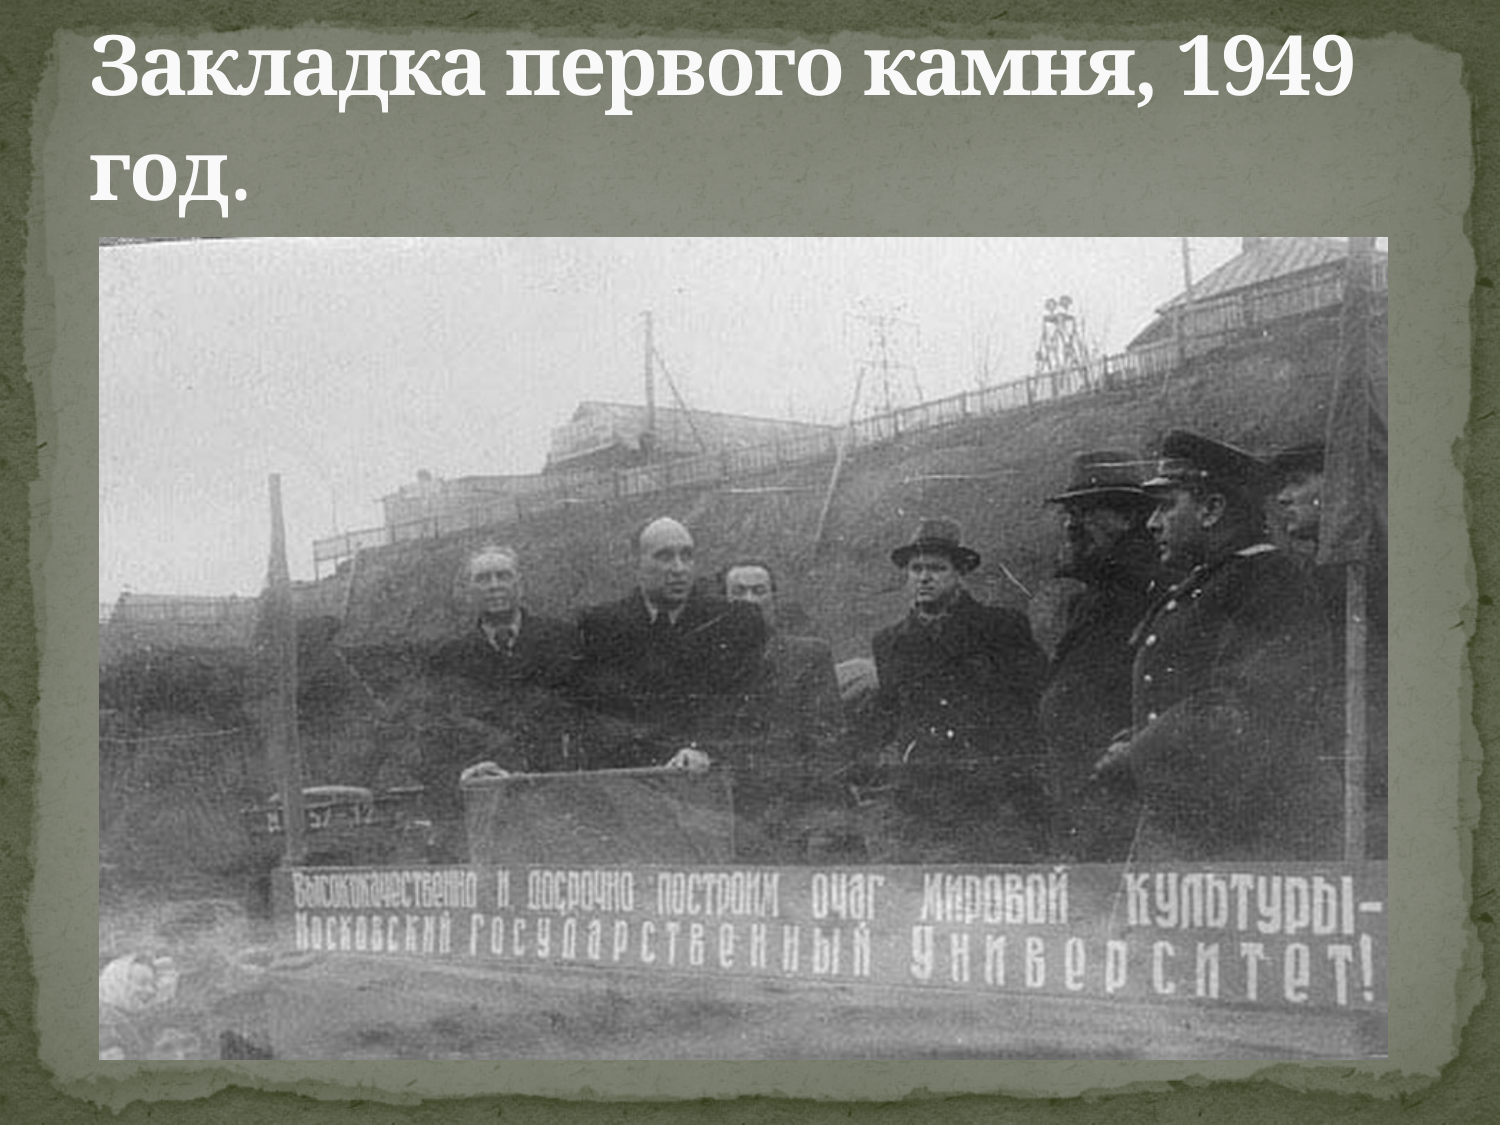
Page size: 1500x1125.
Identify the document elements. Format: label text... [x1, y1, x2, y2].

title Закладка первого камня, 1949 год. [74, 24, 1425, 225]
picture [99, 237, 1388, 1060]
